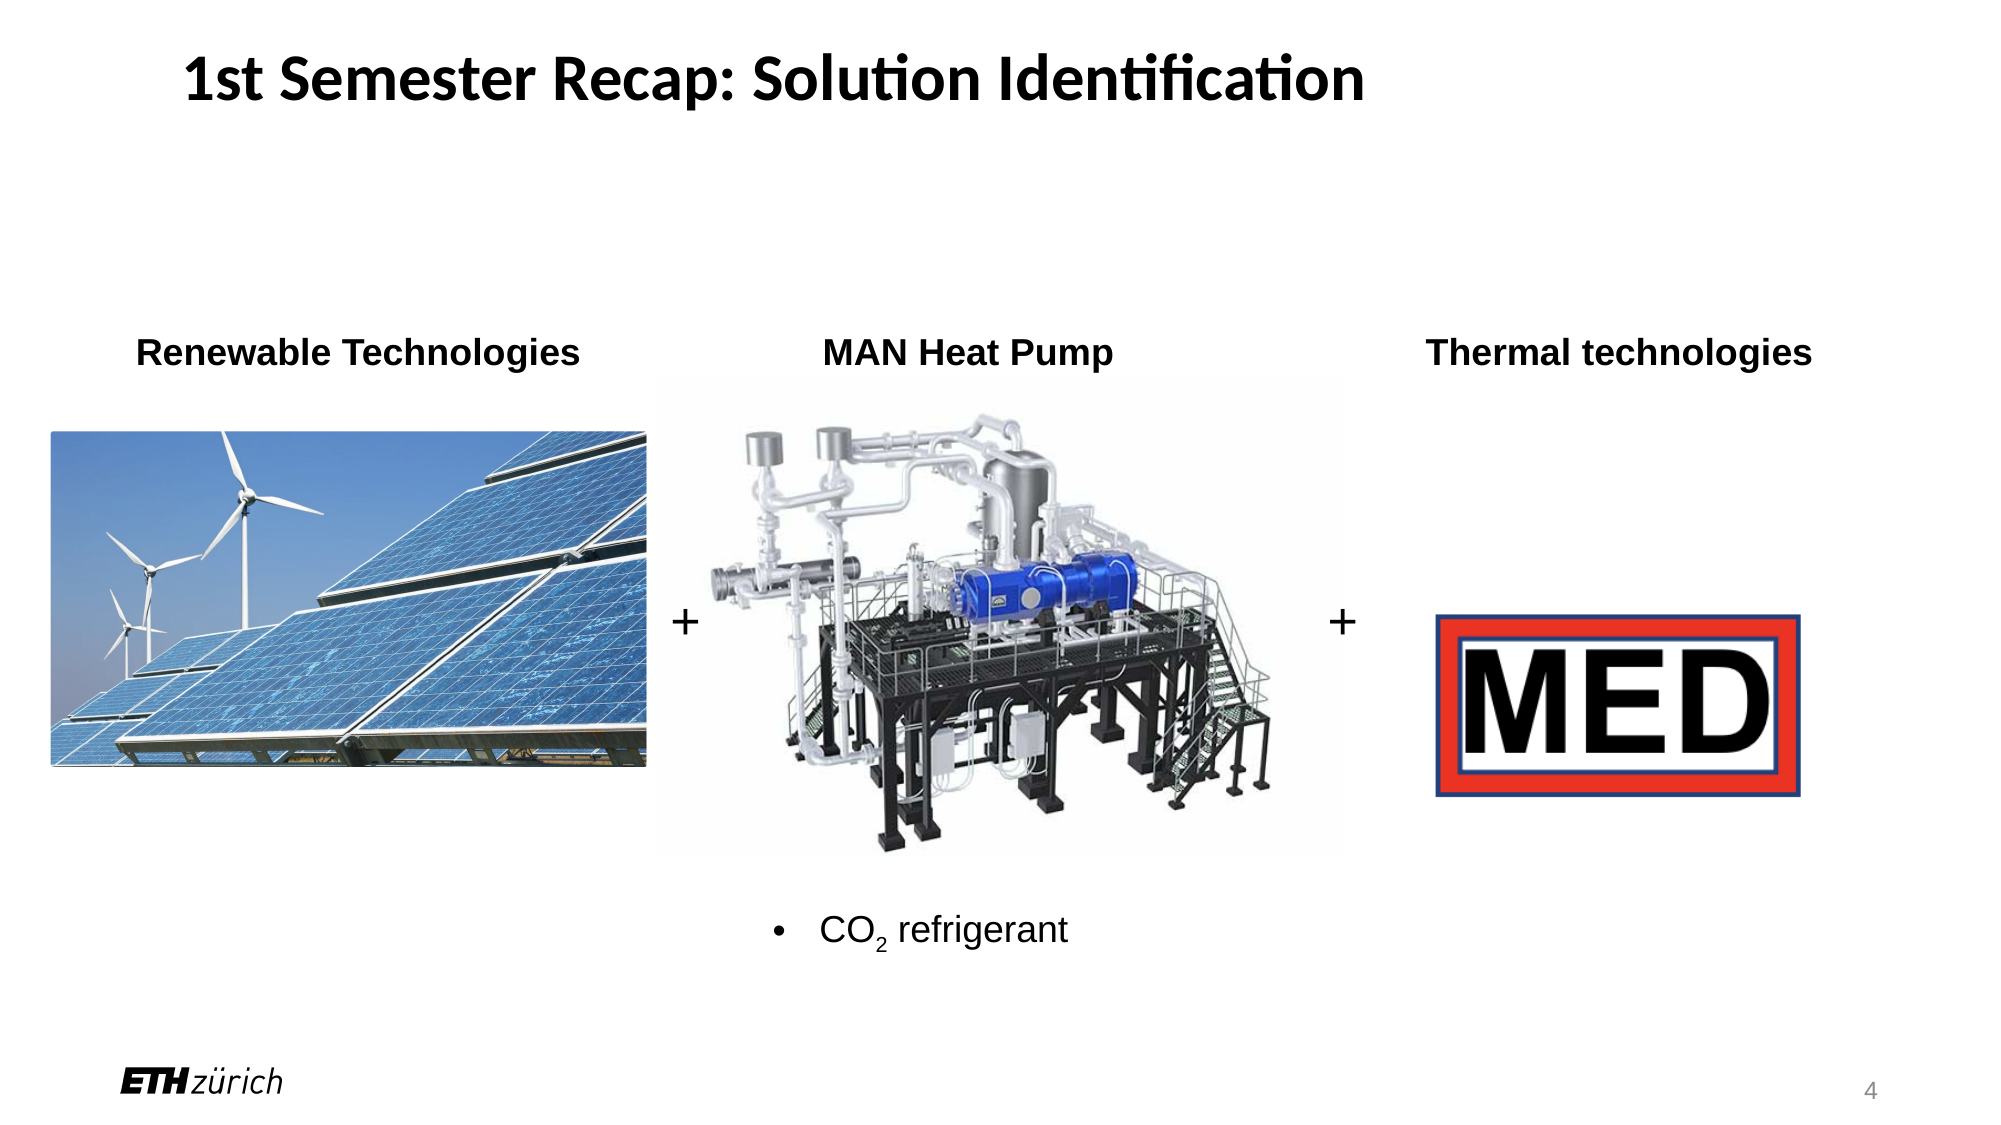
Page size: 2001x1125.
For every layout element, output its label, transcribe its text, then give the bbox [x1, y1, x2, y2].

text_box Thermal technologies [1410, 320, 1842, 381]
picture [655, 378, 1345, 860]
picture [120, 1067, 282, 1094]
picture [50, 430, 647, 767]
picture [1388, 346, 1839, 852]
text_box Renewable Technologies [120, 320, 619, 381]
title 1st Semester Recap: Solution Identification [181, 42, 1942, 191]
slide_number 4 [1825, 1071, 1879, 1108]
text_box CO2 refrigerant [719, 872, 1281, 999]
text_box + [1345, 580, 1380, 658]
text_box MAN Heat Pump [807, 320, 1306, 378]
